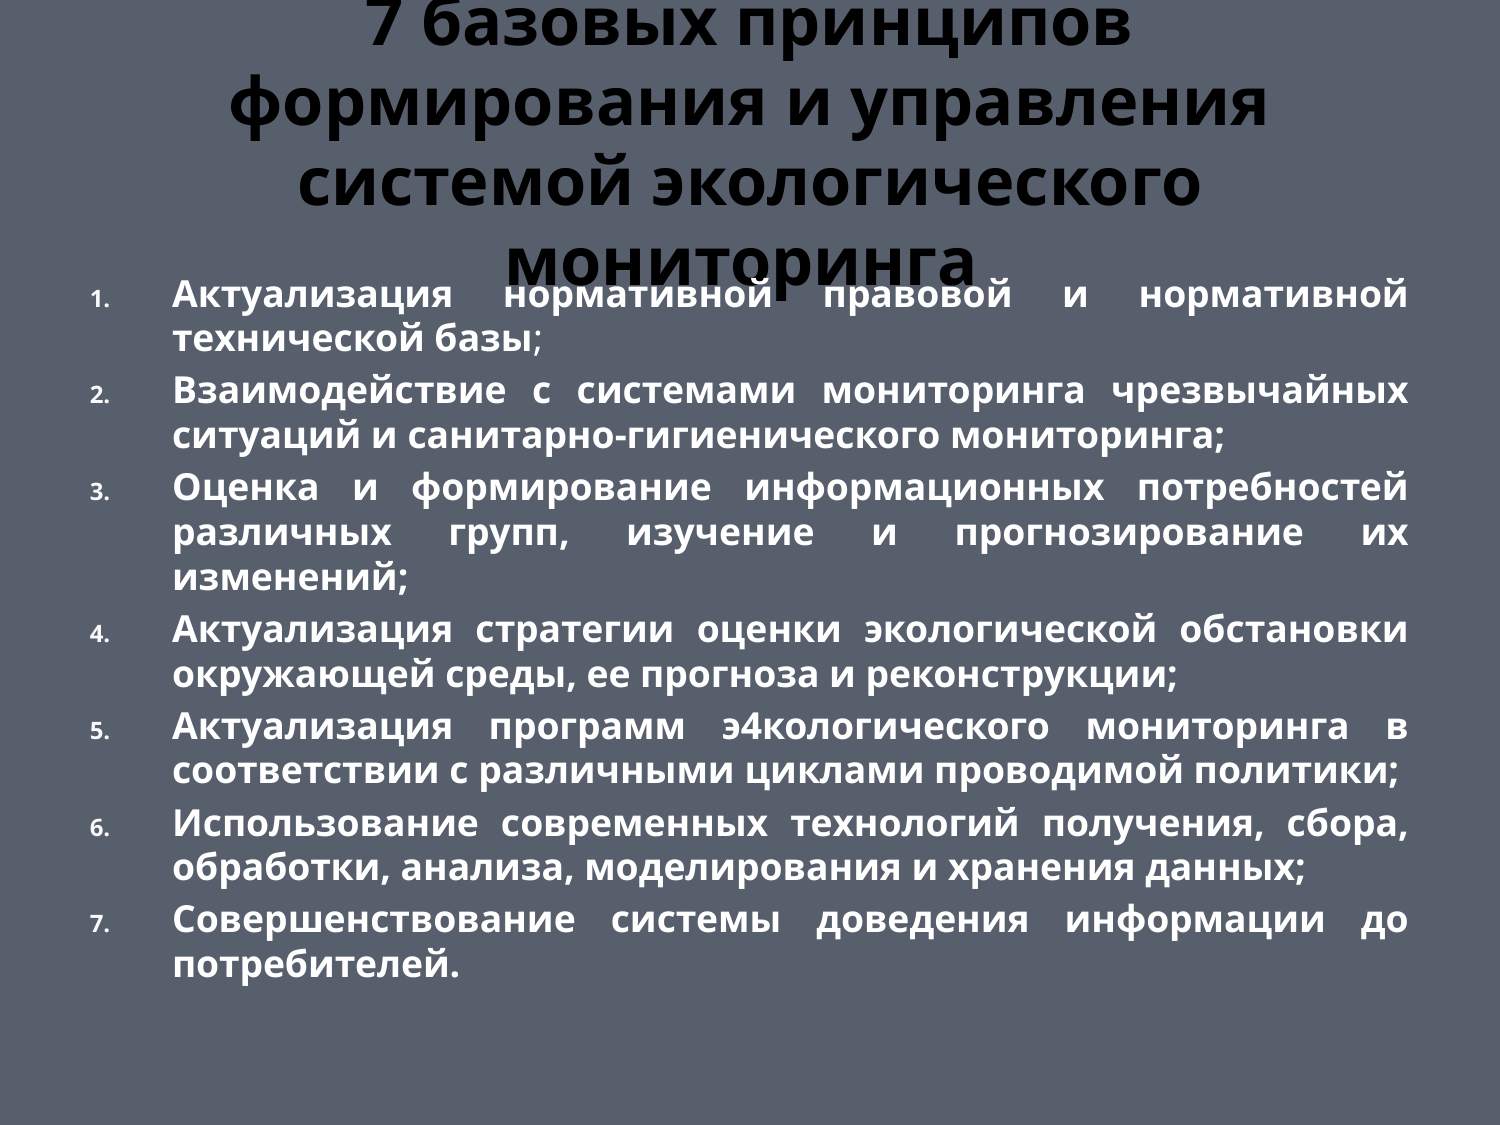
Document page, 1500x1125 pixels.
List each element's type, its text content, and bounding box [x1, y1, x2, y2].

list Актуализация нормативной правовой и нормативной технической базы; Взаимодействие с системами мониторинга чрезвычайных ситуаций и санитарно-гигиенического мониторинга; Оценка и формирование информационных потребностей различных групп, изучение и прогнозирование их изменений; Актуализация стратегии оценки экологической обстановки окружающей среды, ее прогноза и реконструкции; Актуализация программ э4кологического мониторинга в соответствии с различными циклами проводимой политики; Использование современных технологий получения, сбора, обработки, анализа, моделирования и хранения данных; Совершенствование системы доведения информации до потребителей. [75, 262, 1425, 1035]
title 7 базовых принципов формирования и управления системой экологического мониторинга [75, 45, 1425, 233]
